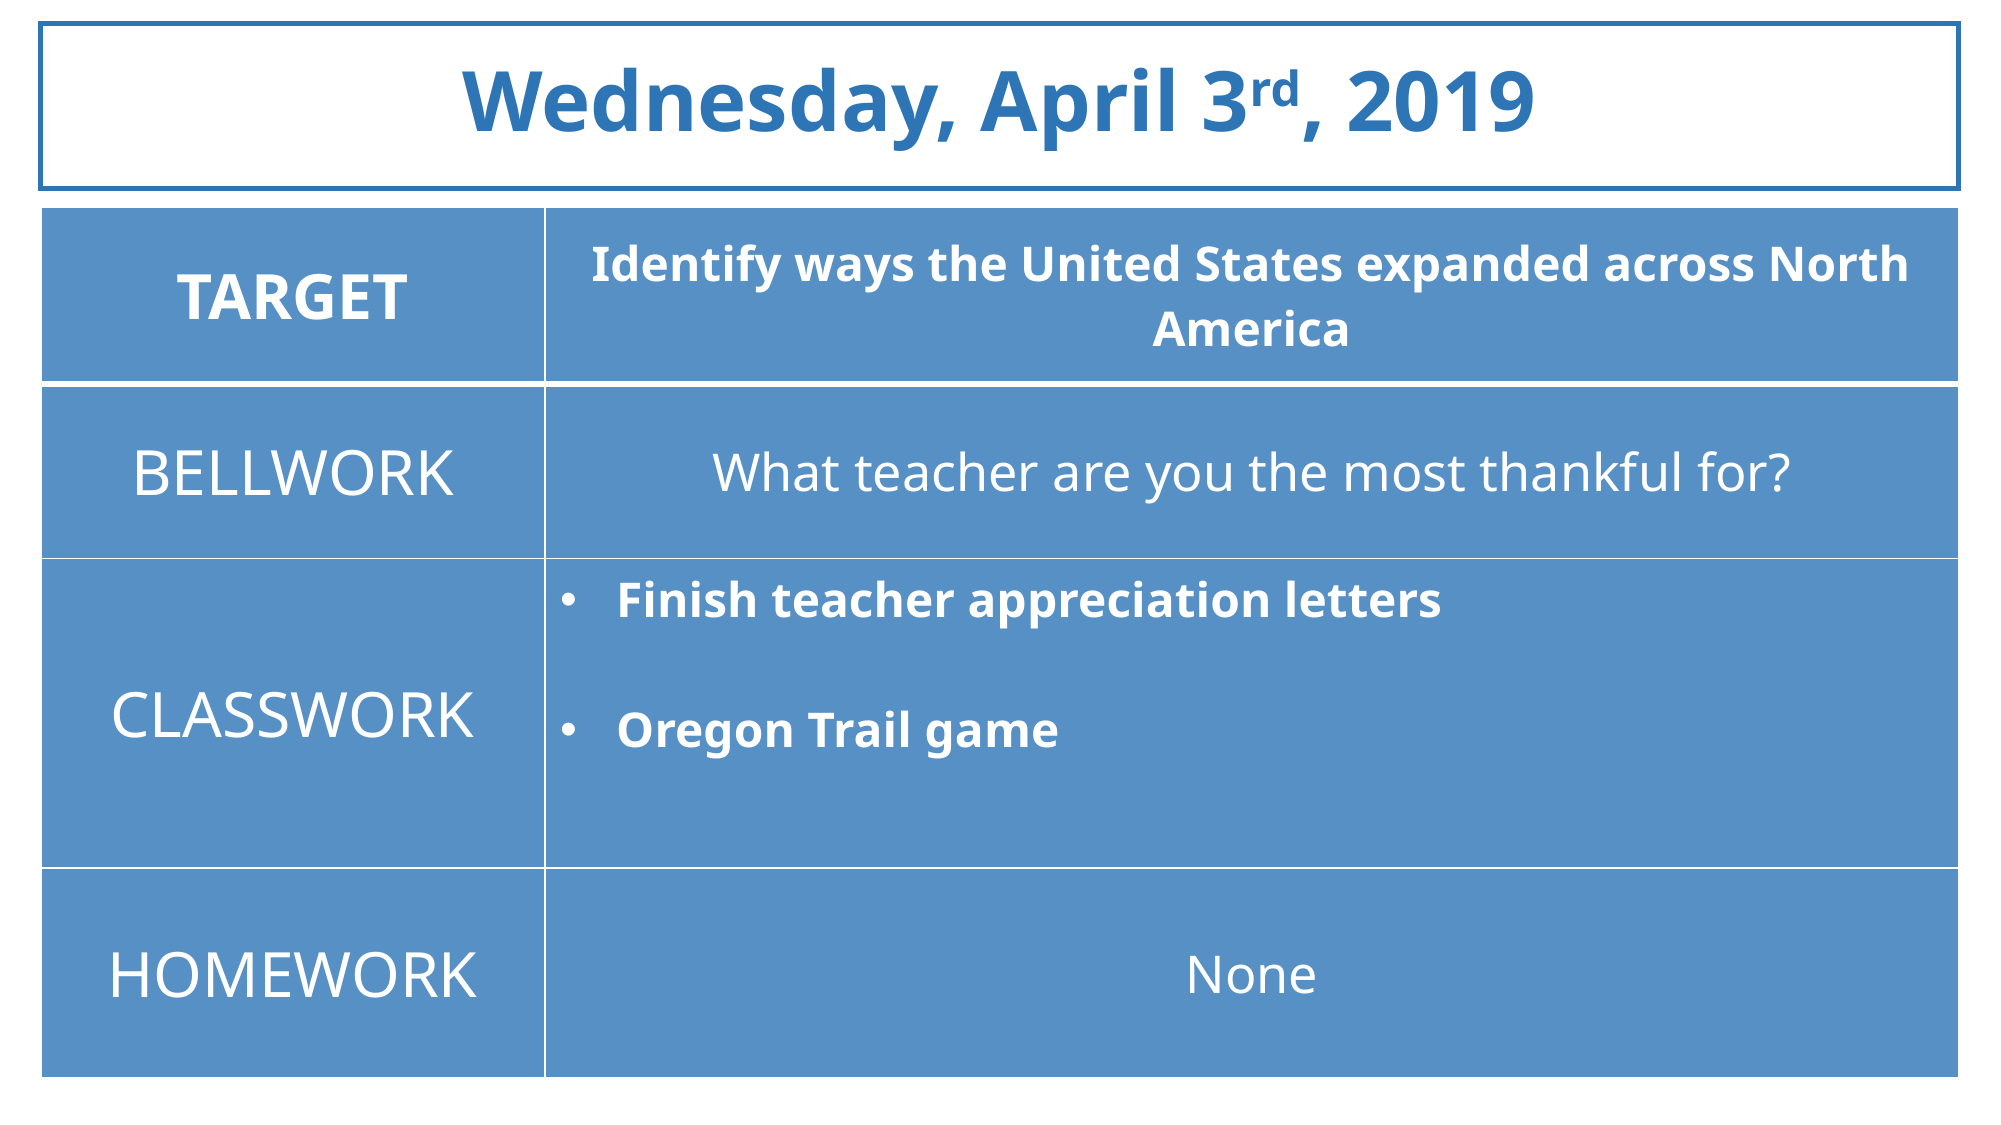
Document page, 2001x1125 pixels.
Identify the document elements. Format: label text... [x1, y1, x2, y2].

table_cell What teacher are you the most thankful for? [546, 387, 1958, 558]
table_header Identify ways the United States expanded across North America [546, 208, 1958, 381]
text_box [40, 22, 1959, 189]
table_cell BELLWORK [42, 387, 544, 558]
table_cell Finish teacher appreciation letters Oregon Trail game [546, 559, 1958, 867]
table_header TARGET [42, 208, 544, 381]
table_cell CLASSWORK [42, 559, 544, 867]
table_cell HOMEWORK [42, 869, 544, 1077]
table_cell None [546, 869, 1958, 1077]
